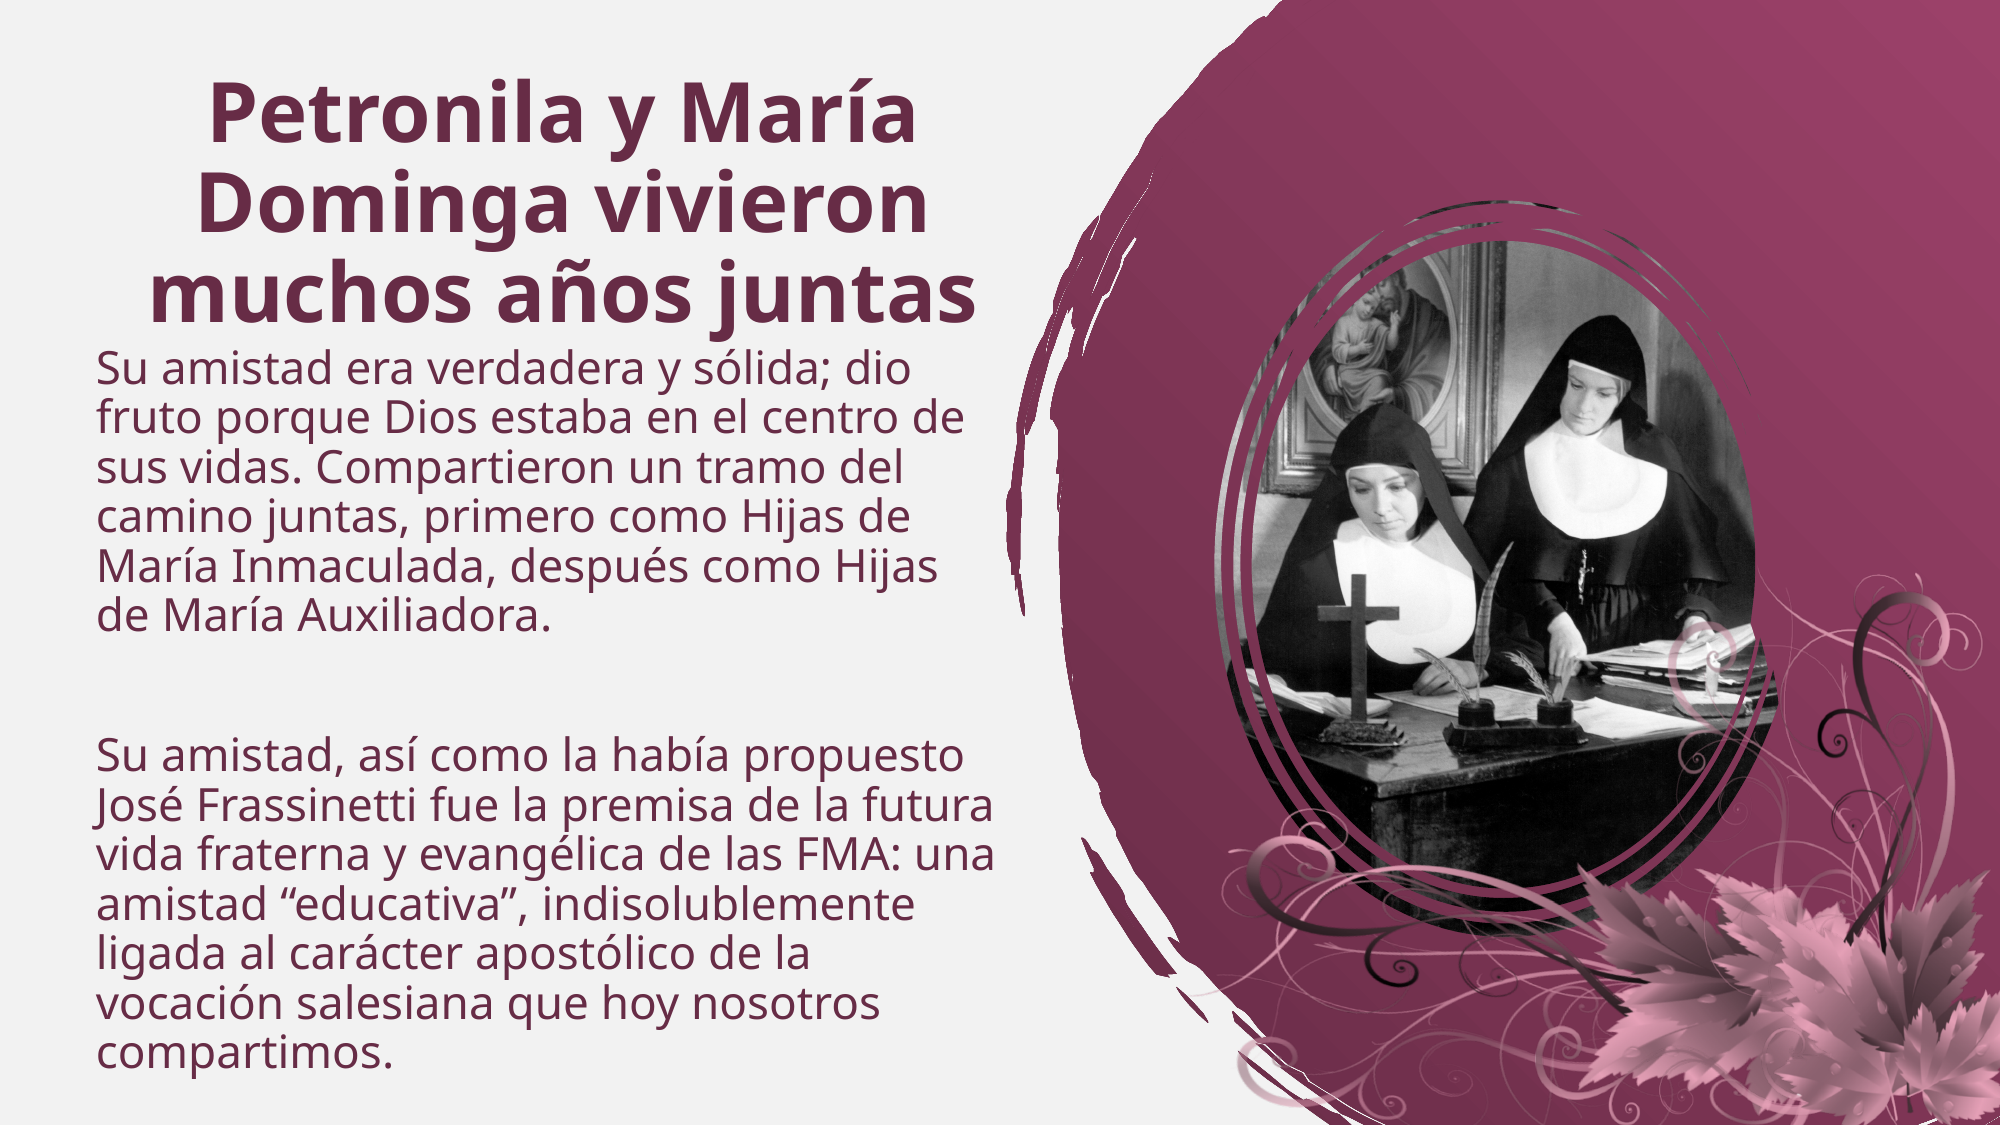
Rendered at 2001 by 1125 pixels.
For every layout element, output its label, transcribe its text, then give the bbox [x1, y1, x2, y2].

picture [1214, 200, 2000, 1125]
list Su amistad era verdadera y sólida; dio fruto porque Dios estaba en el centro de sus vidas. Compartieron un tramo del camino juntas, primero como Hijas de María Inmaculada, después como Hijas de María Auxiliadora. Su amistad, así como la había propuesto José Frassinetti fue la premisa de la futura vida fraterna y evangélica de las FMA: una amistad “educativa”, indisolublemente ligada al carácter apostólico de la vocación salesiana que hoy nosotros compartimos. [95, 344, 1000, 793]
subtitle Petronila y María Dominga vivieron muchos años juntas [24, 70, 1103, 303]
